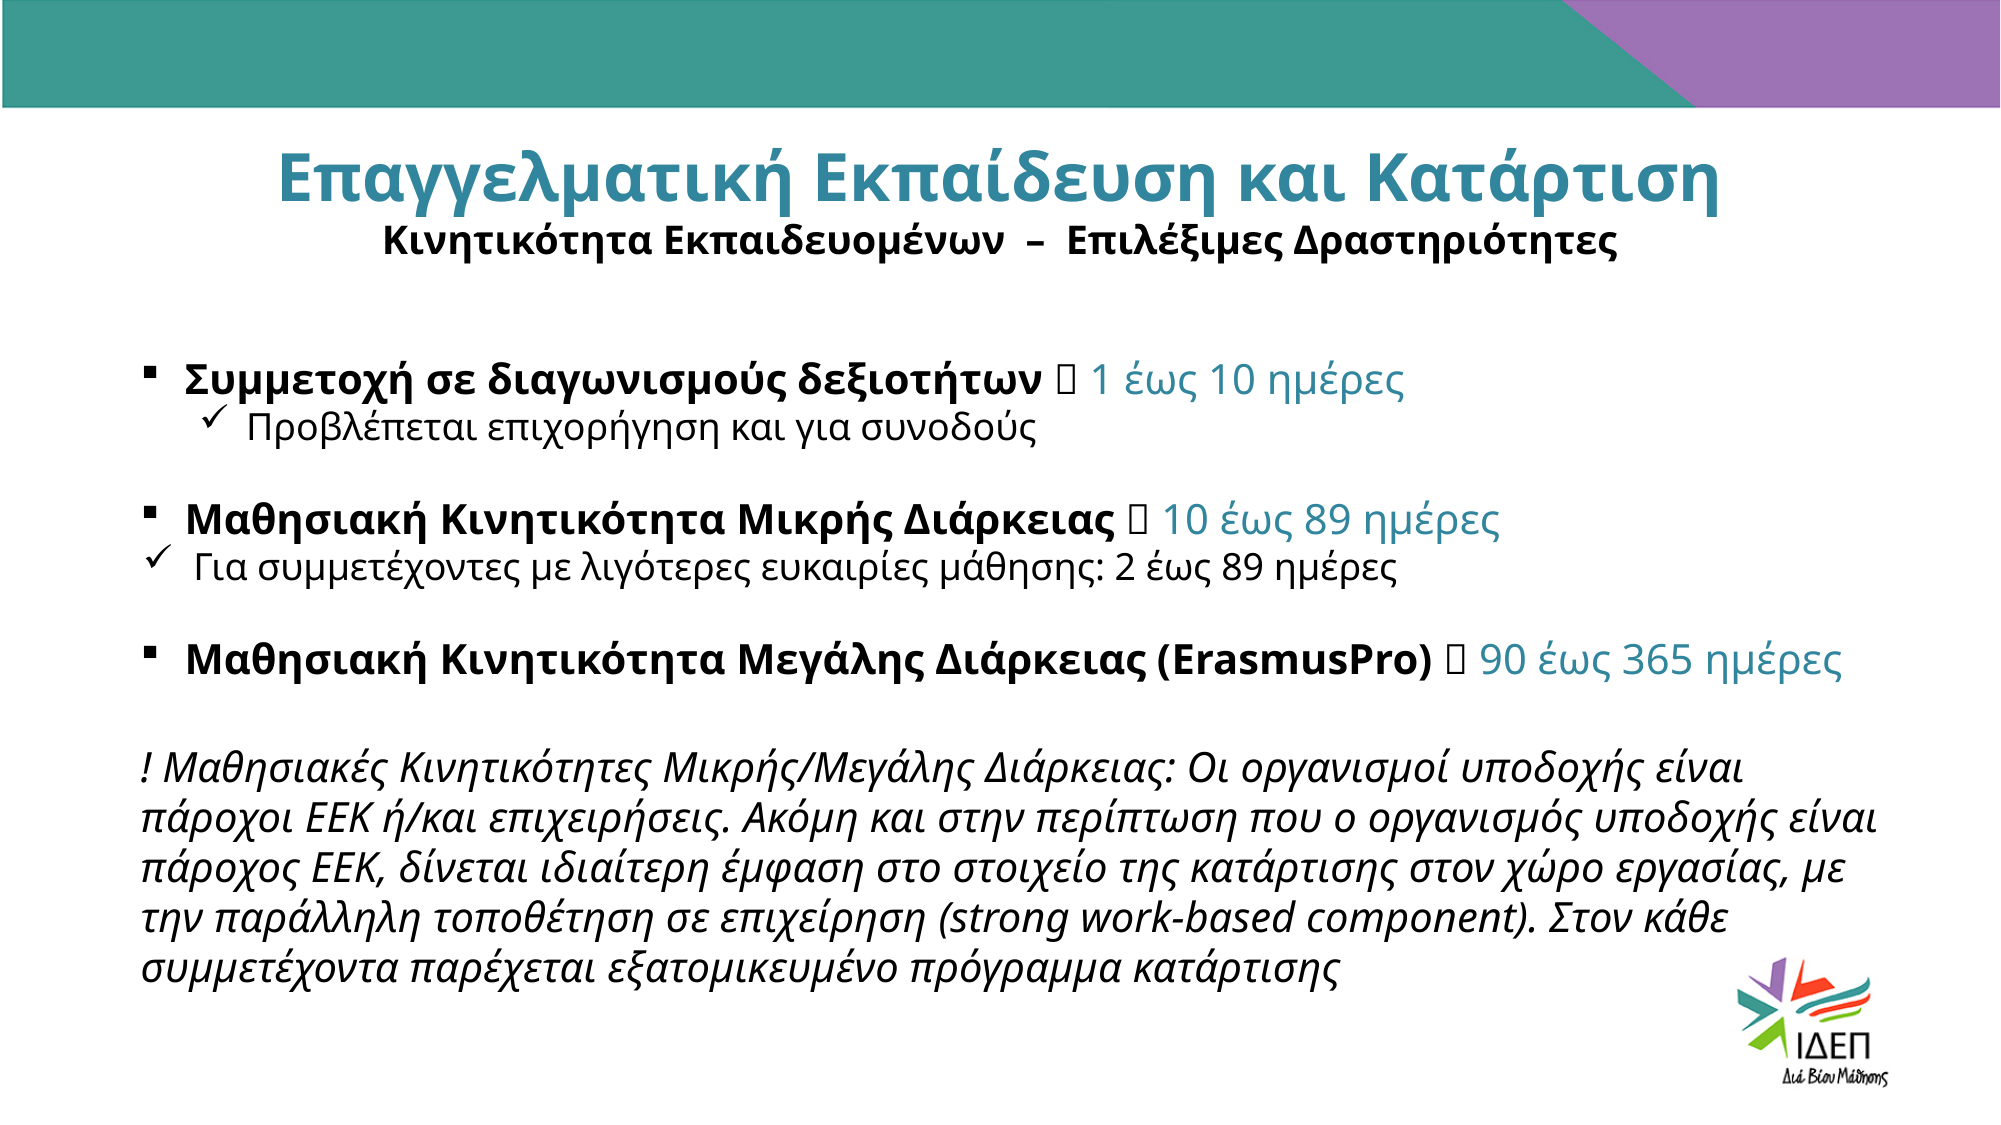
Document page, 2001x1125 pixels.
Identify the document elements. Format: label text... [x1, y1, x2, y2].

picture [0, 0, 2001, 1125]
title Επαγγελματική Εκπαίδευση και Κατάρτιση Κινητικότητα Εκπαιδευομένων – Επιλέξιμες Δραστηριότητες [249, 125, 1750, 270]
subtitle Συμμετοχή σε διαγωνισμούς δεξιοτήτων  1 έως 10 ημέρες Προβλέπεται επιχορήγηση και για συνοδούς Μαθησιακή Κινητικότητα Μικρής Διάρκειας  10 έως 89 ημέρες Για συμμετέχοντες με λιγότερες ευκαιρίες μάθησης: 2 έως 89 ημέρες Μαθησιακή Κινητικότητα Μεγάλης Διάρκειας (ErasmusPro)  90 έως 365 ημέρες ! Μαθησιακές Κινητικότητες Μικρής/Μεγάλης Διάρκειας: Οι οργανισμοί υποδοχής είναι πάροχοι ΕΕΚ ή/και επιχειρήσεις. Ακόμη και στην περίπτωση που ο οργανισμός υποδοχής είναι πάροχος ΕΕΚ, δίνεται ιδιαίτερη έμφαση στο στοιχείο της κατάρτισης στον χώρο εργασίας, με την παράλληλη τοποθέτηση σε επιχείρηση (strong work-based component). Στον κάθε συμμετέχοντα παρέχεται εξατομικευμένο πρόγραμμα κατάρτισης [125, 345, 1916, 1069]
